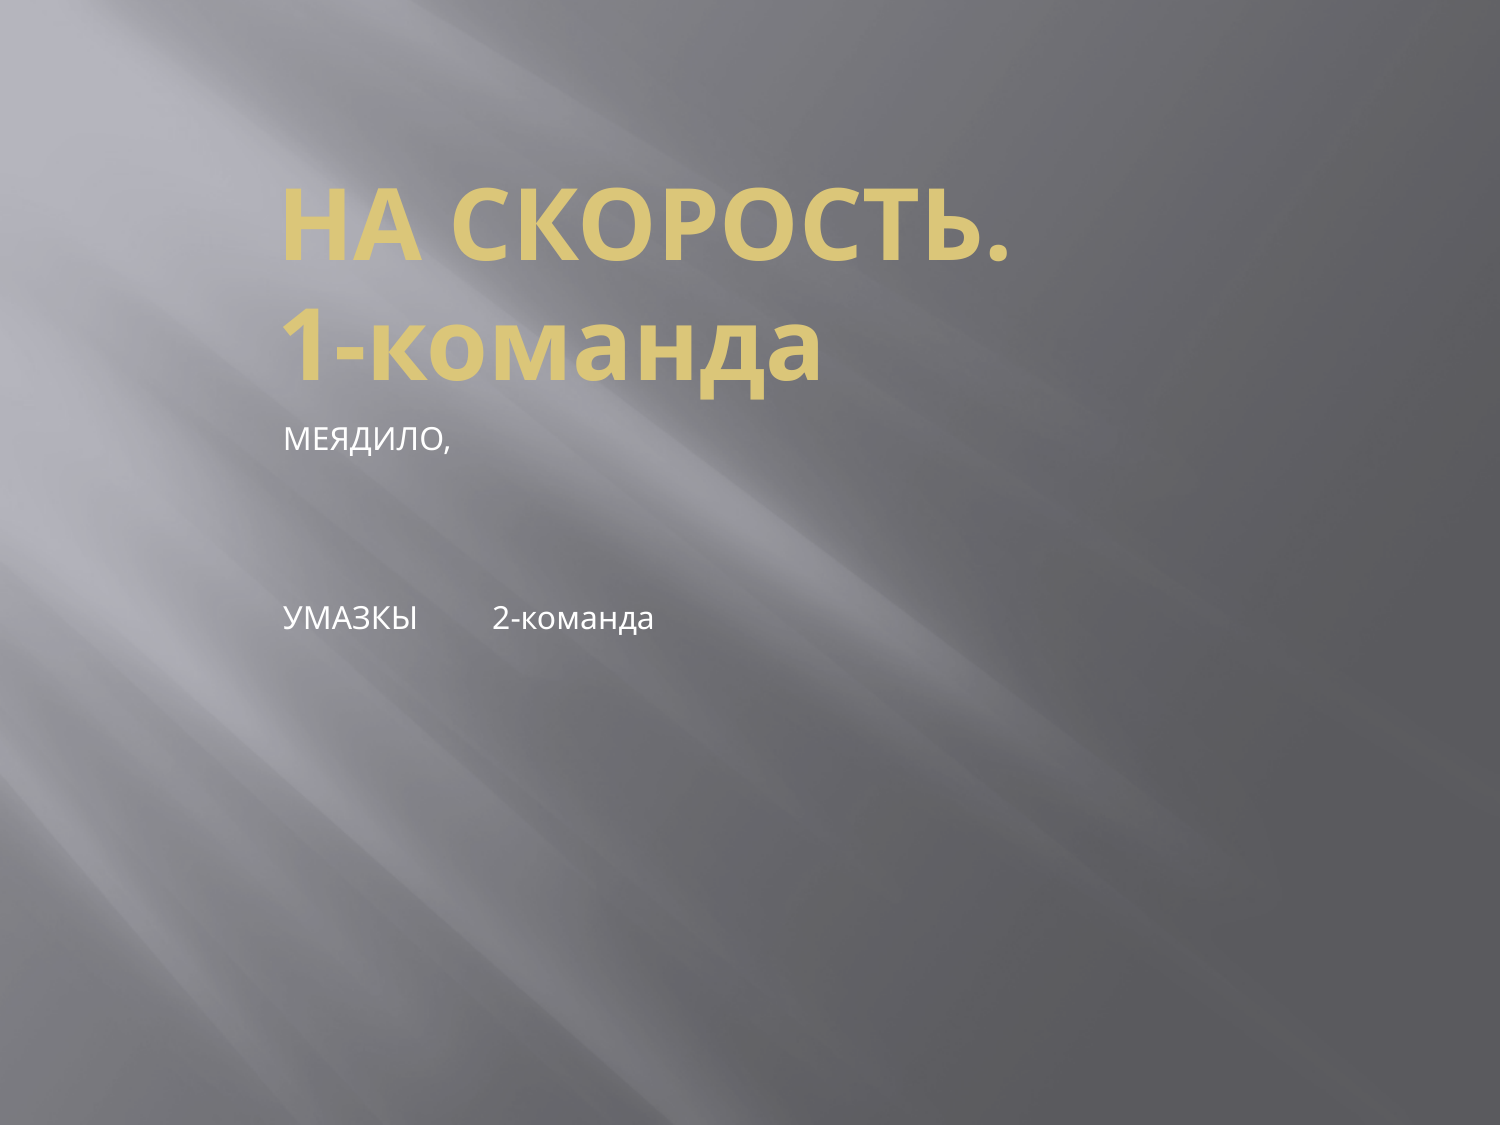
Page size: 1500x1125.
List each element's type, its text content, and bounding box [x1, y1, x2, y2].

title НА СКОРОСТЬ. 1-команда [262, 99, 1425, 400]
list МЕЯДИЛО, УМАЗКЫ 2-команда [262, 411, 1425, 659]
